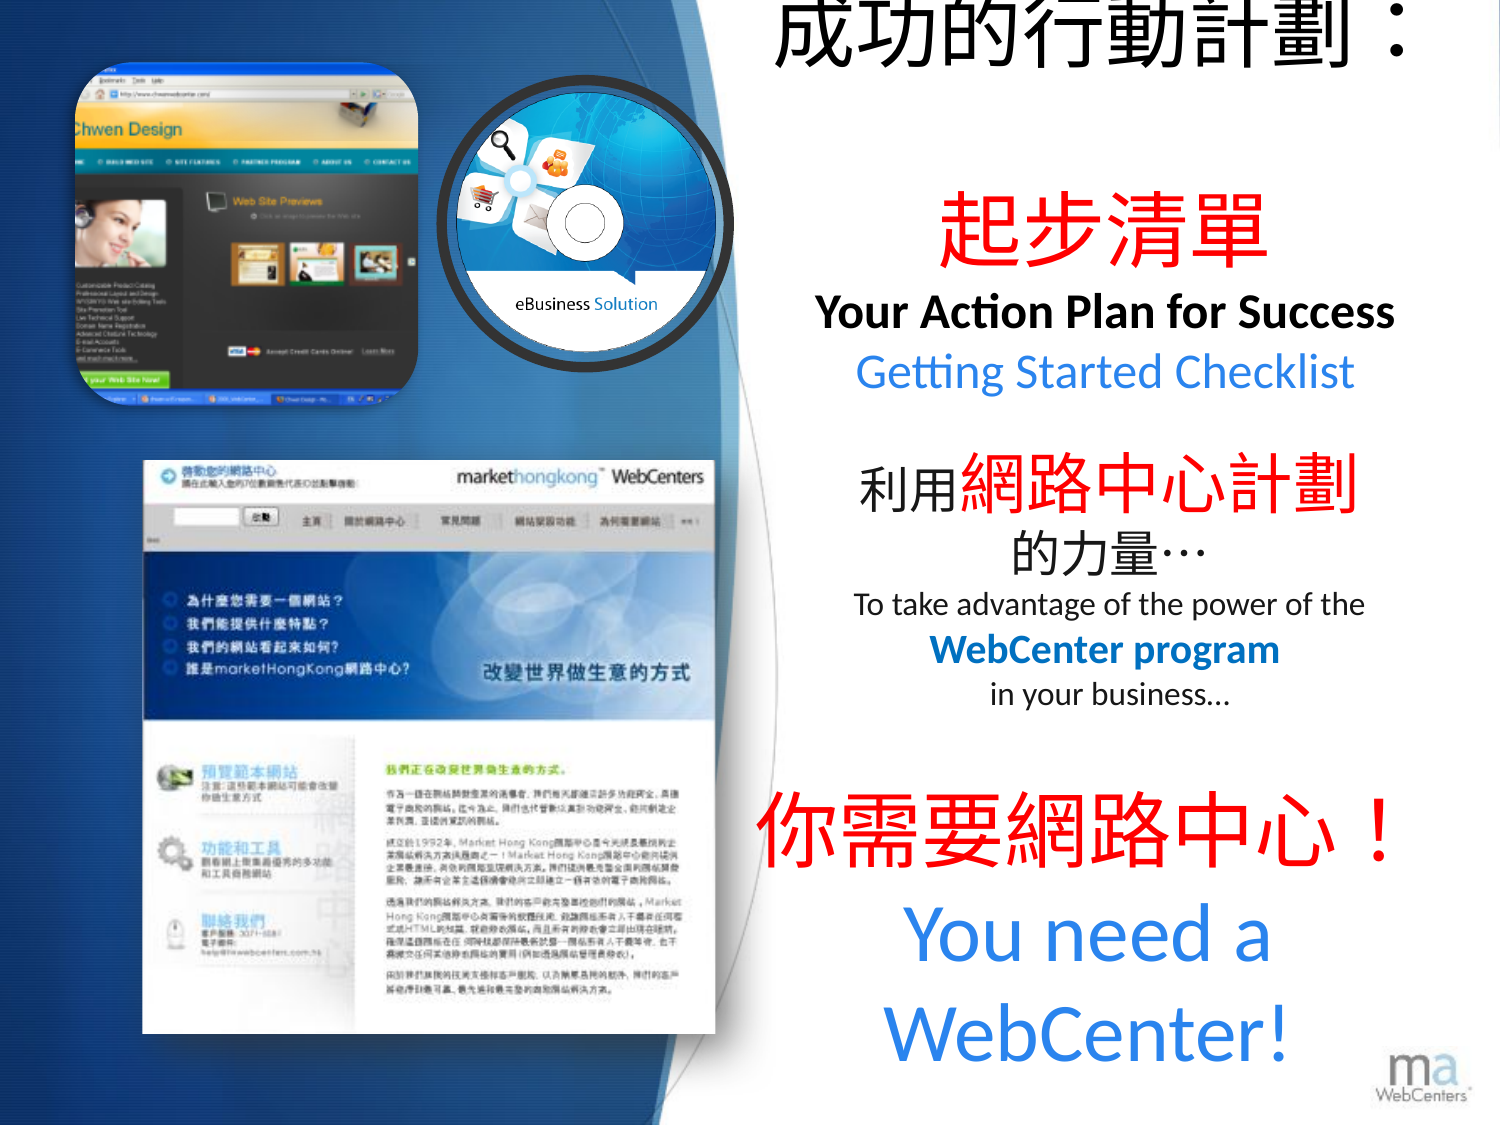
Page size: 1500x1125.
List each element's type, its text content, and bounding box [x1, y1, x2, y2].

picture [0, 0, 1500, 1125]
text_box [416, 56, 1425, 245]
list 利用網路中心計劃 的力量… To take advantage of the power of the WebCenter program in your business… [795, 434, 1425, 743]
title 成功的行動計劃： 起步清單 Your Action Plan for Success Getting Started Checklist [750, 62, 1462, 406]
text_box 你需要網路中心！ You need a WebCenter! [715, 770, 1462, 1086]
